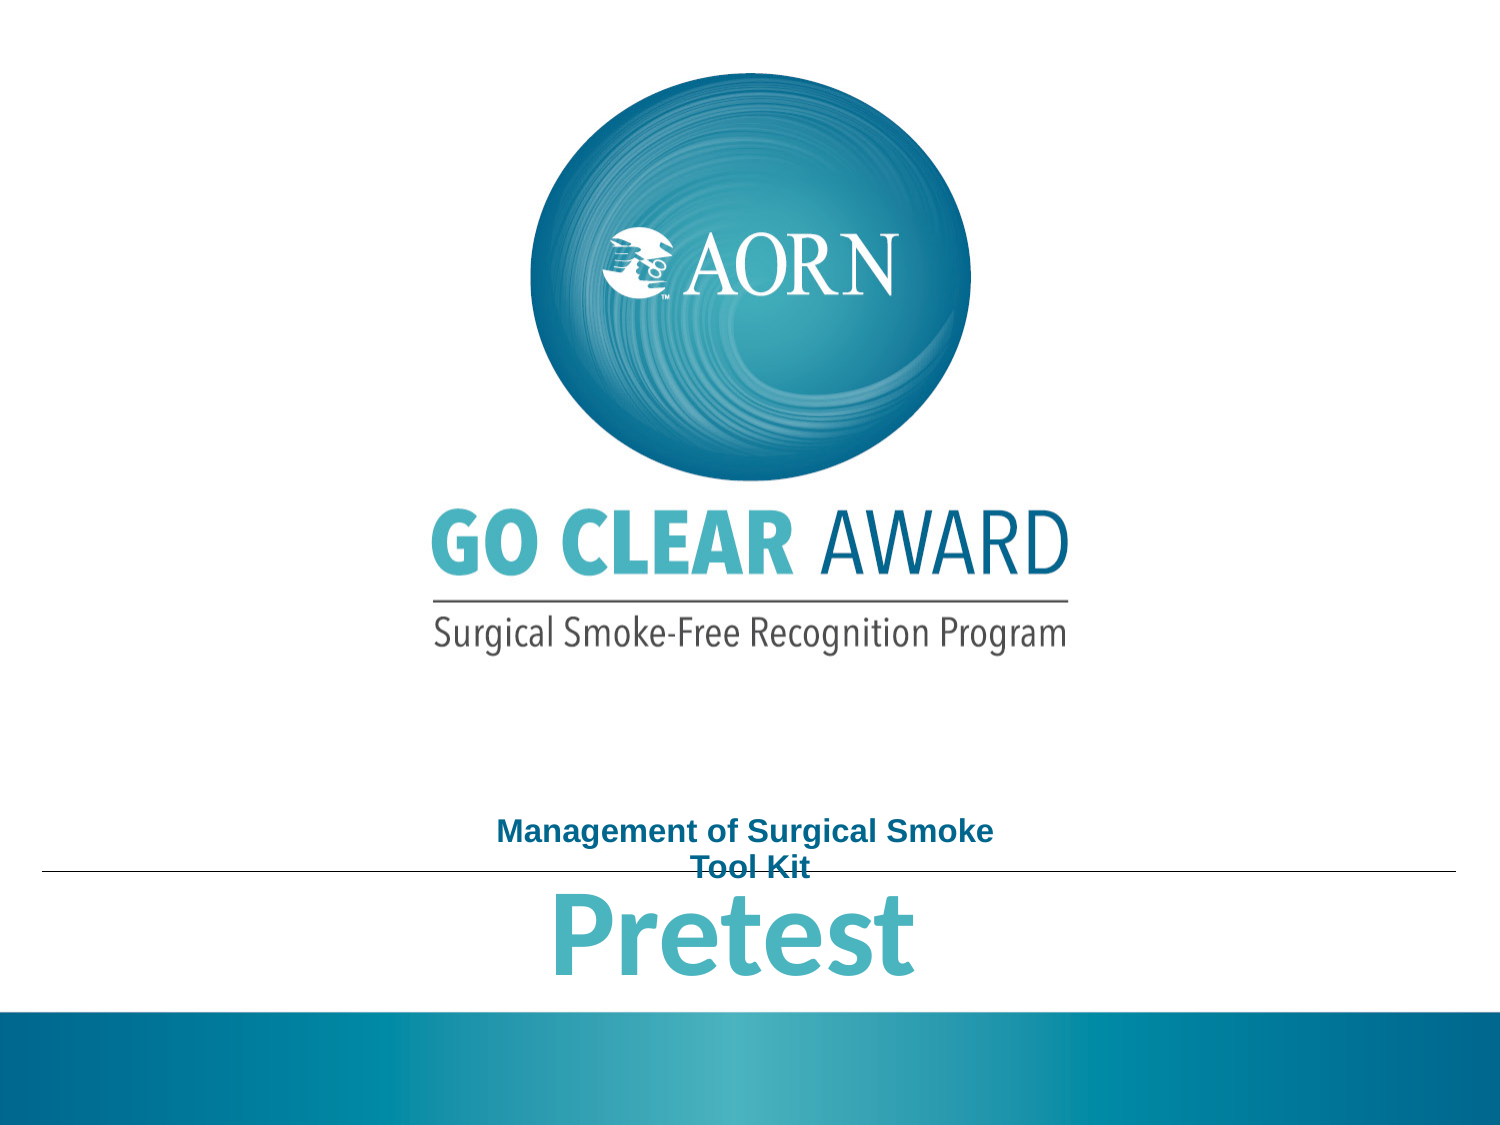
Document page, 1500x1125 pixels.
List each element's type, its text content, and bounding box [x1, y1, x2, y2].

title Management of Surgical Smoke Tool Kit [38, 805, 1453, 933]
subtitle Pretest [26, 860, 1441, 1005]
picture [0, 0, 1500, 1125]
